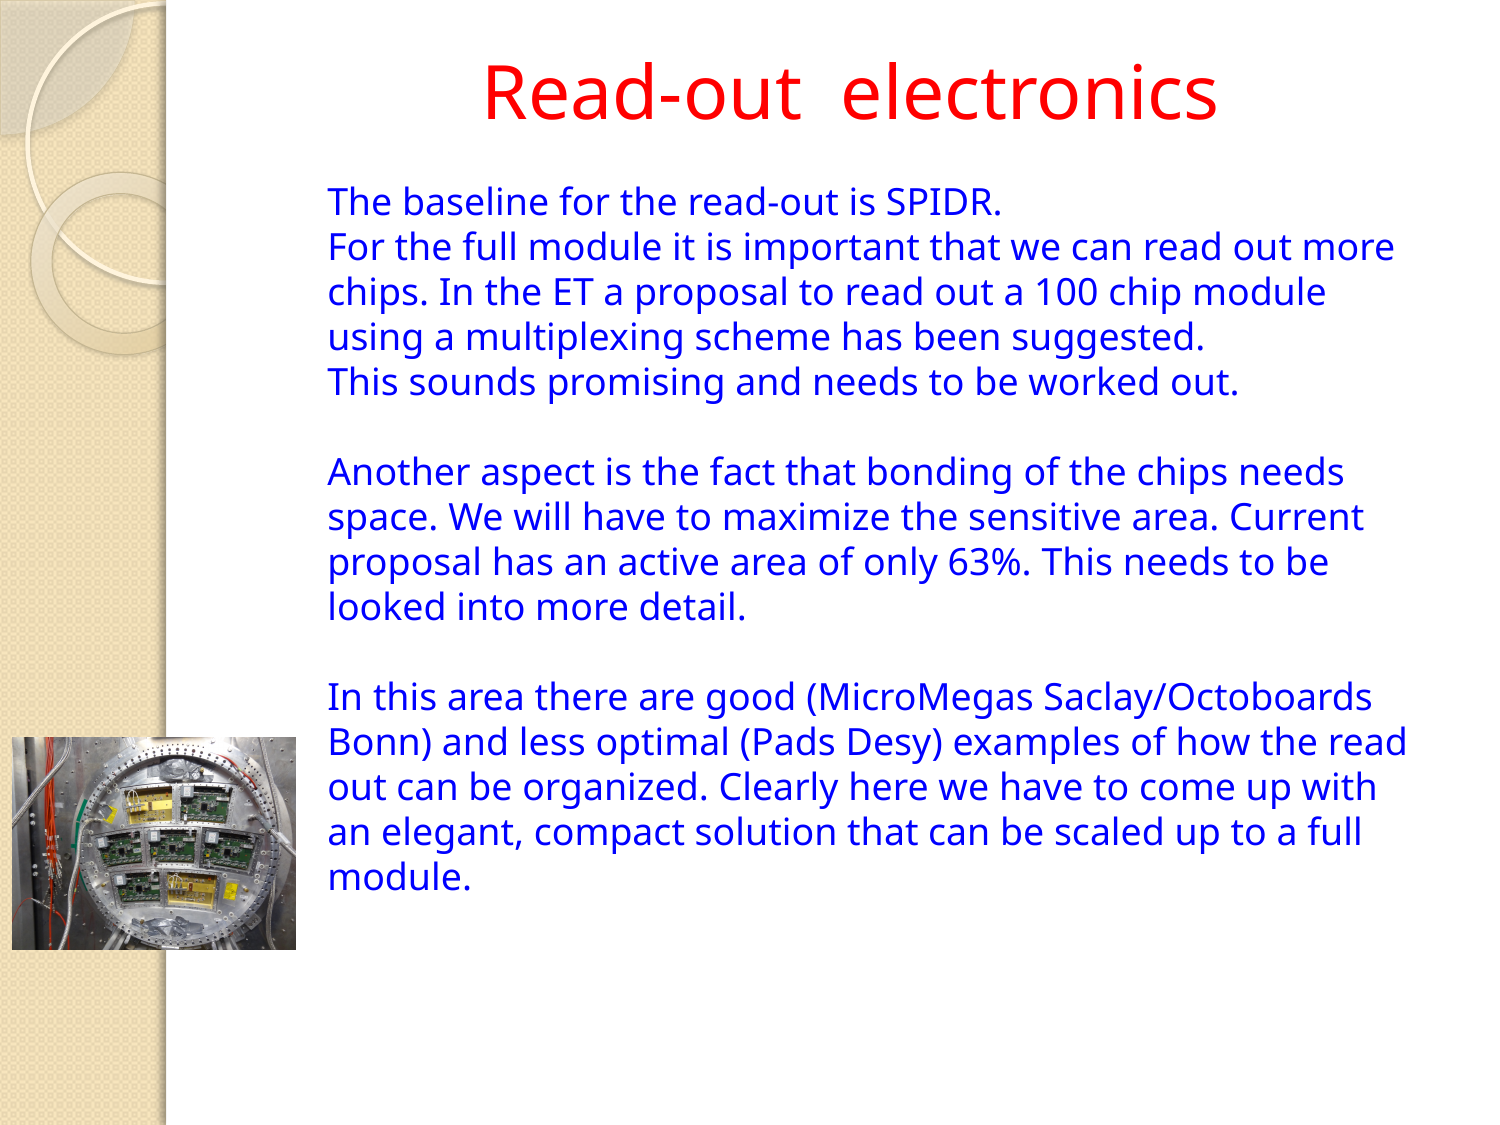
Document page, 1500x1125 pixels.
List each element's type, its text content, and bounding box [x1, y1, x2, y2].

text_box The baseline for the read-out is SPIDR. For the full module it is important that we can read out more chips. In the ET a proposal to read out a 100 chip module using a multiplexing scheme has been suggested. This sounds promising and needs to be worked out. Another aspect is the fact that bonding of the chips needs space. We will have to maximize the sensitive area. Current proposal has an active area of only 63%. This needs to be looked into more detail. In this area there are good (MicroMegas Saclay/Octoboards Bonn) and less optimal (Pads Desy) examples of how the read out can be organized. Clearly here we have to come up with an elegant, compact solution that can be scaled up to a full module. [312, 170, 1425, 1125]
text_box Read-out electronics [467, 37, 1275, 143]
picture [12, 737, 297, 951]
